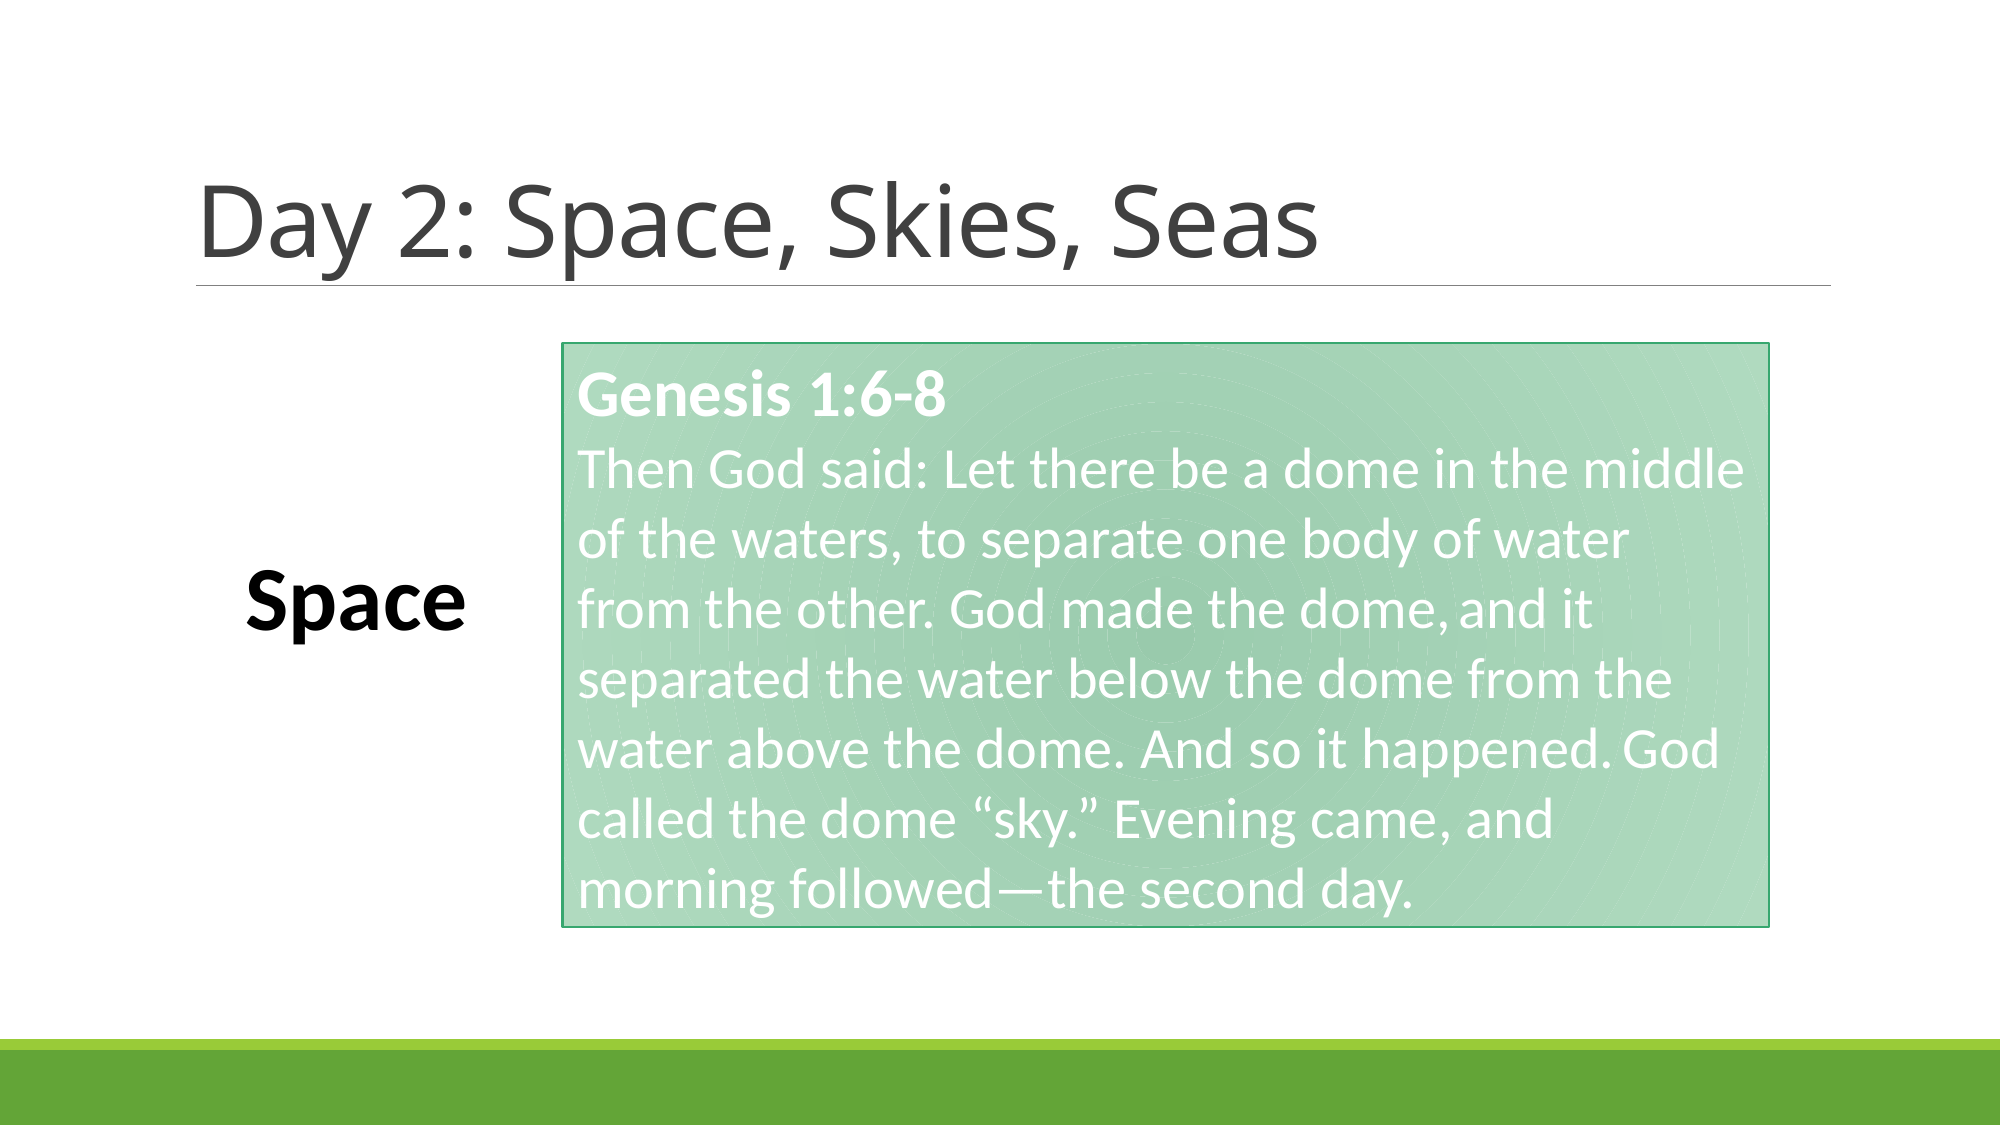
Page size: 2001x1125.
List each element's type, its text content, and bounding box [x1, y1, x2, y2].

text_box Genesis 1:6-8 Then God said: Let there be a dome in the middle of the waters, to separate one body of water from the other. God made the dome, and it separated the water below the dome from the water above the dome. And so it happened. God called the dome “sky.” Evening came, and morning followed—the second day. [561, 342, 1770, 928]
title Day 2: Space, Skies, Seas [180, 47, 1830, 285]
text_box Space [230, 531, 519, 657]
